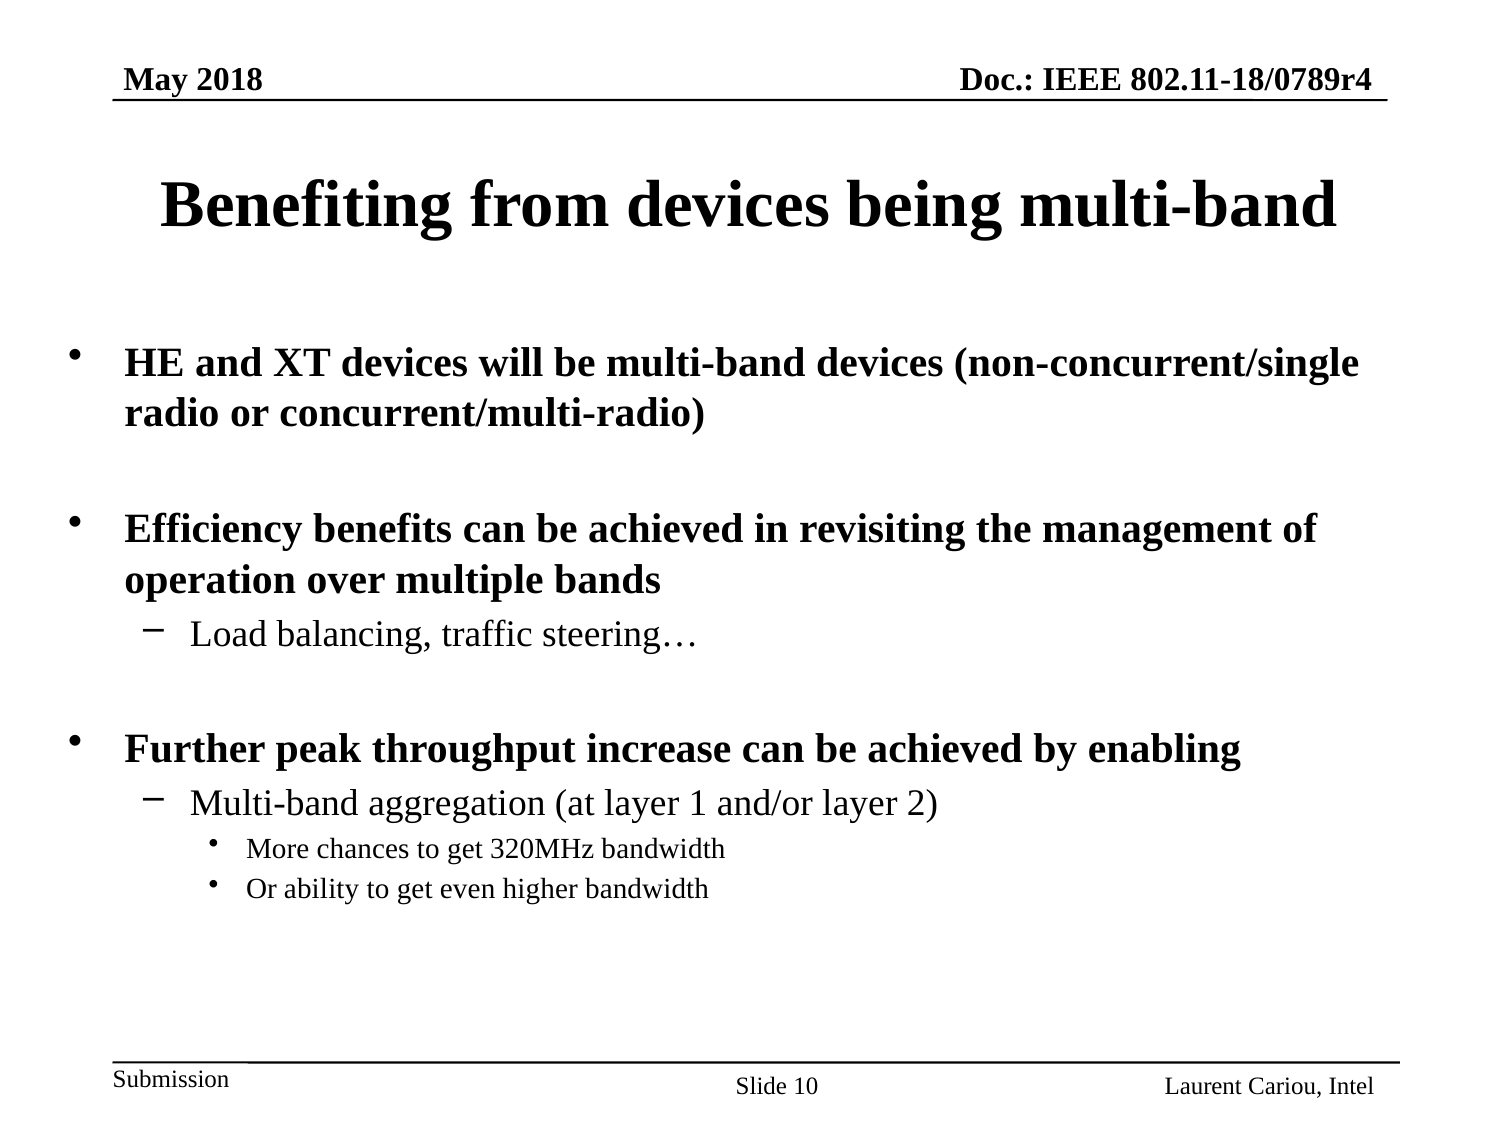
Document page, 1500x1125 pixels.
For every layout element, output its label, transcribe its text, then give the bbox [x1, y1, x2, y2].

title Benefiting from devices being multi-band [112, 112, 1388, 288]
list HE and XT devices will be multi-band devices (non-concurrent/single radio or concurrent/multi-radio) Efficiency benefits can be achieved in revisiting the management of operation over multiple bands Load balancing, traffic steering… Further peak throughput increase can be achieved by enabling Multi-band aggregation (at layer 1 and/or layer 2) More chances to get 320MHz bandwidth Or ability to get even higher bandwidth [52, 326, 1448, 885]
text_box Laurent Cariou, Intel [1149, 1062, 1402, 1088]
text_box Slide 10 [720, 1062, 838, 1088]
